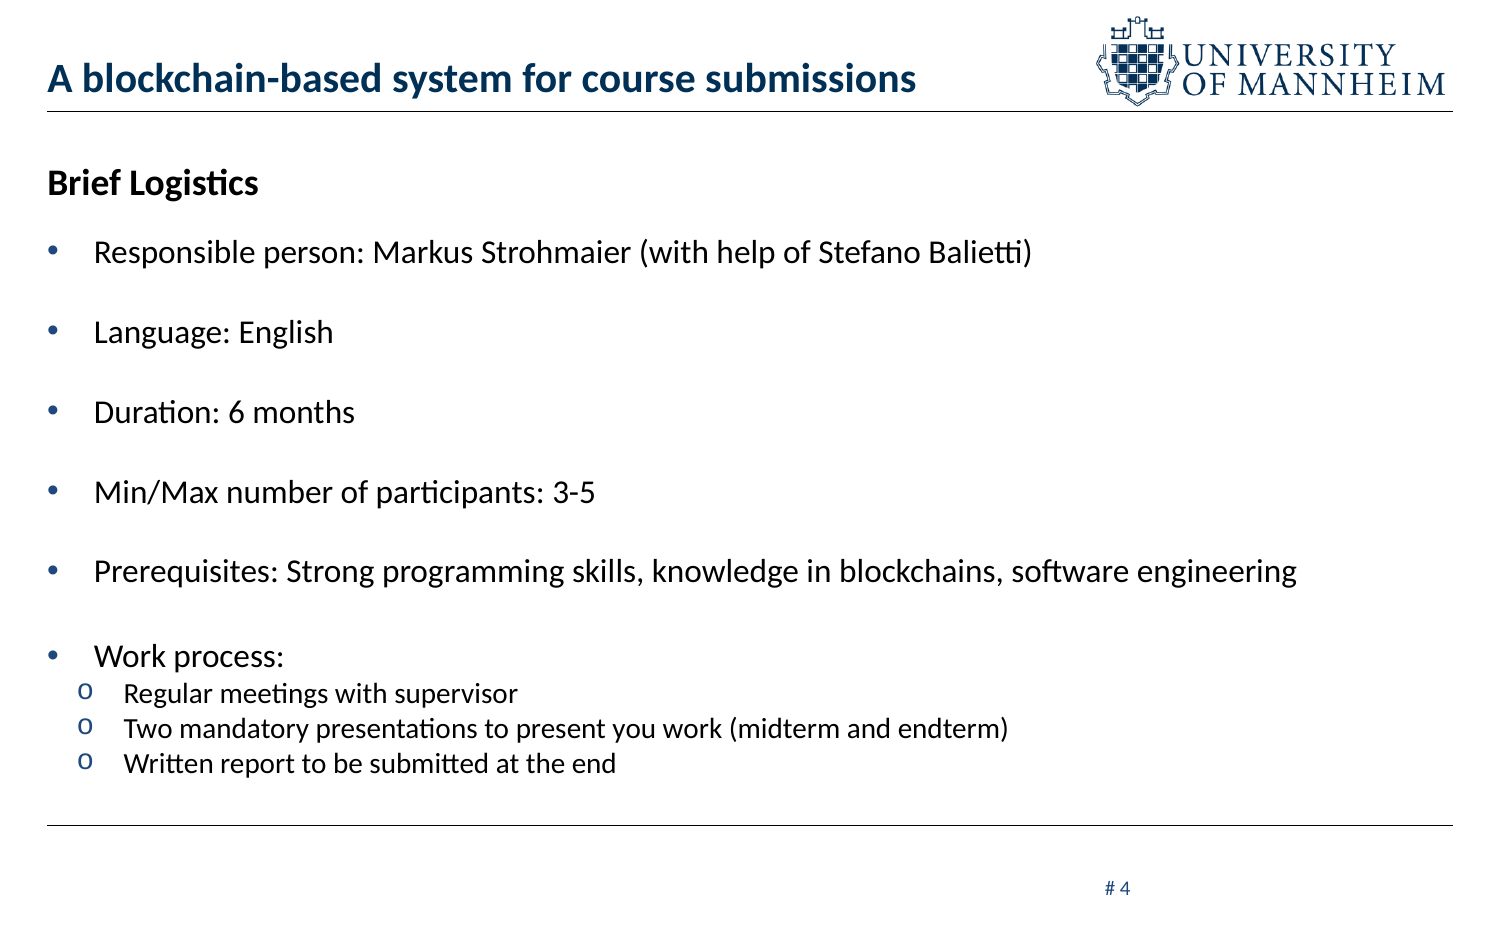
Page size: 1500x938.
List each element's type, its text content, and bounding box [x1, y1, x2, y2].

slide_number # 4 [1090, 854, 1241, 905]
list Responsible person: Markus Strohmaier (with help of Stefano Balietti) Language: English Duration: 6 months Min/Max number of participants: 3-5 Prerequisites: Strong programming skills, knowledge in blockchains, software engineering Work process: Regular meetings with supervisor Two mandatory presentations to present you work (midterm and endterm) Written report to be submitted at the end [47, 230, 1453, 819]
title A blockchain-based system for course submissions [47, 27, 1453, 102]
picture [1090, 10, 1451, 27]
list Brief Logistics [47, 157, 1453, 192]
picture [1090, 102, 1451, 112]
